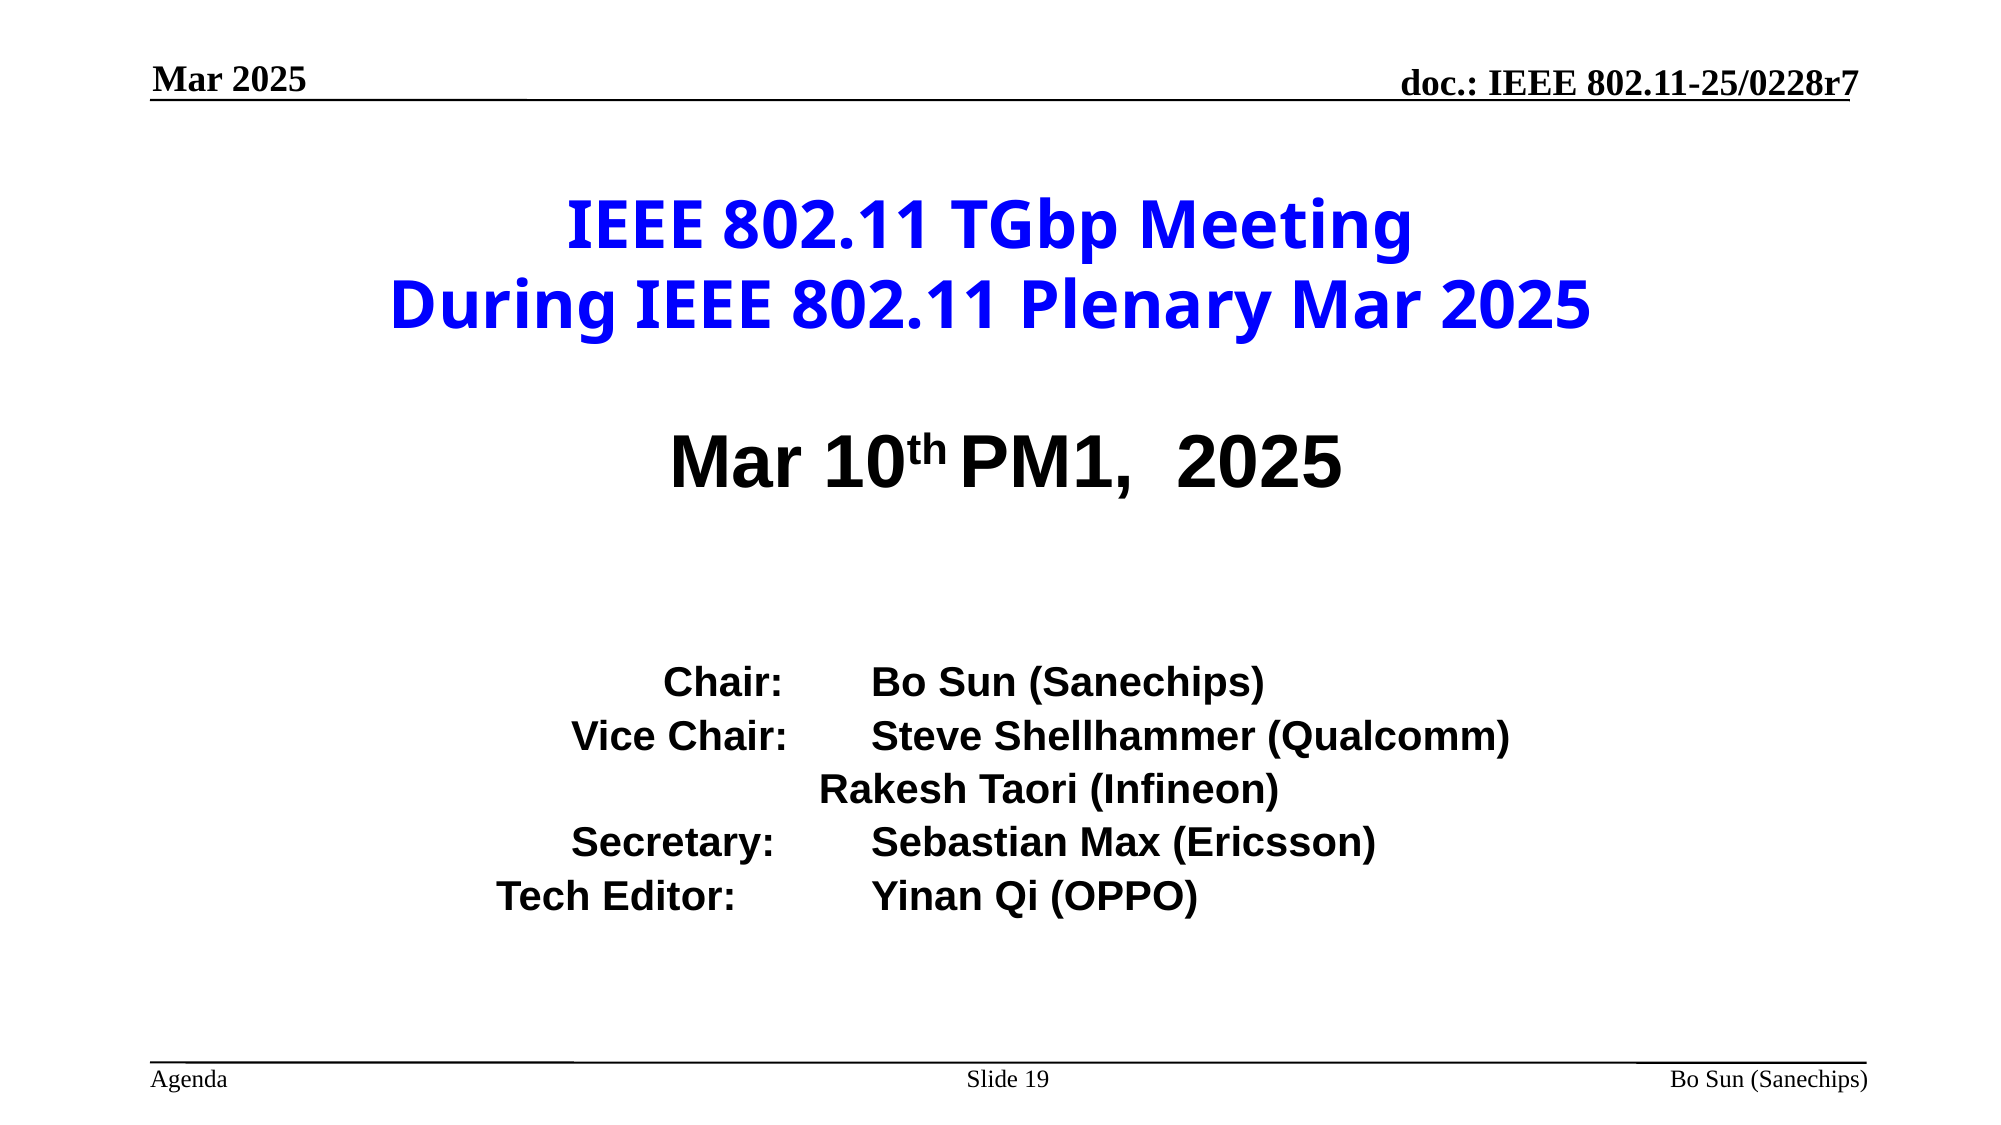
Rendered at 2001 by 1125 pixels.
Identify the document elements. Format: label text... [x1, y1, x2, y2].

slide_number Slide 19 [949, 1061, 1067, 1123]
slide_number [152, 54, 563, 100]
footer Bo Sun (Sanechips) [1171, 1061, 1869, 1093]
text_box IEEE 802.11 TGbp Meeting During IEEE 802.11 Plenary Mar 2025 [288, 112, 1695, 349]
text_box Mar 10th PM1, 2025 Chair: Bo Sun (Sanechips) Vice Chair: Steve Shellhammer (Qualcomm) Rakesh Taori (Infineon) Secretary: Sebastian Max (Ericsson) Tech Editor: Yinan Qi (OPPO) [200, 349, 1813, 1027]
